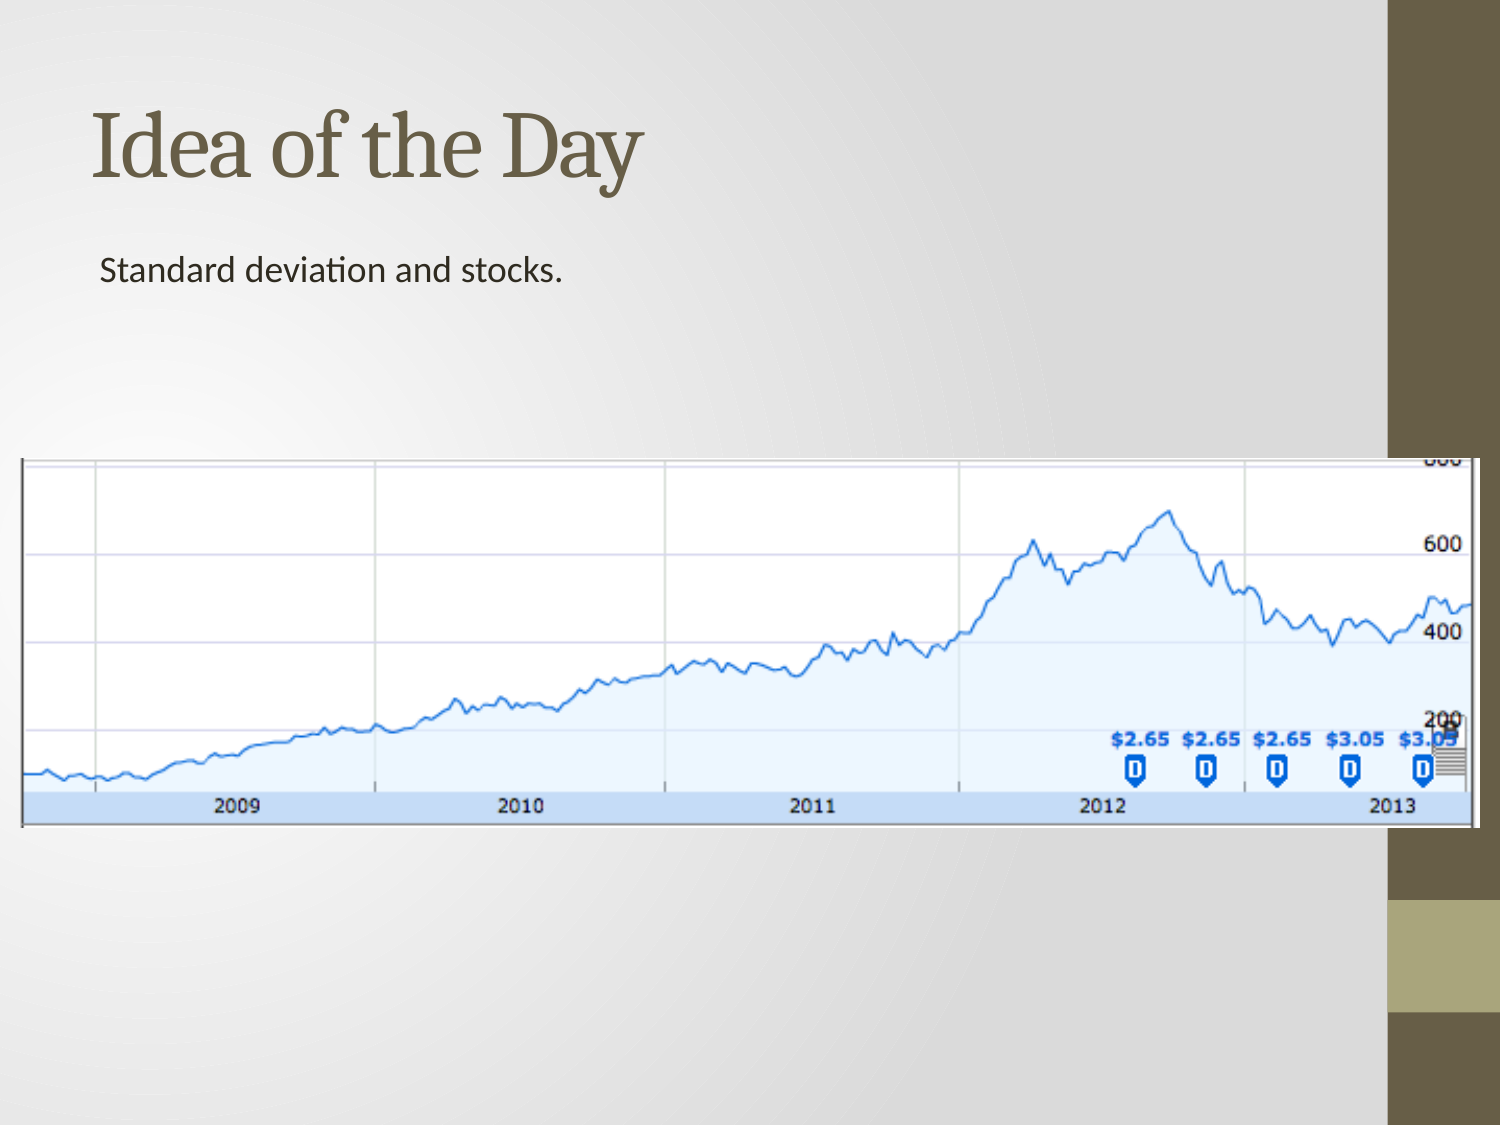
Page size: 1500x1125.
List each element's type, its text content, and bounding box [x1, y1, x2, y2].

picture [20, 458, 1480, 829]
title Idea of the Day [75, 45, 1325, 233]
text_box Standard deviation and stocks. [84, 237, 580, 298]
